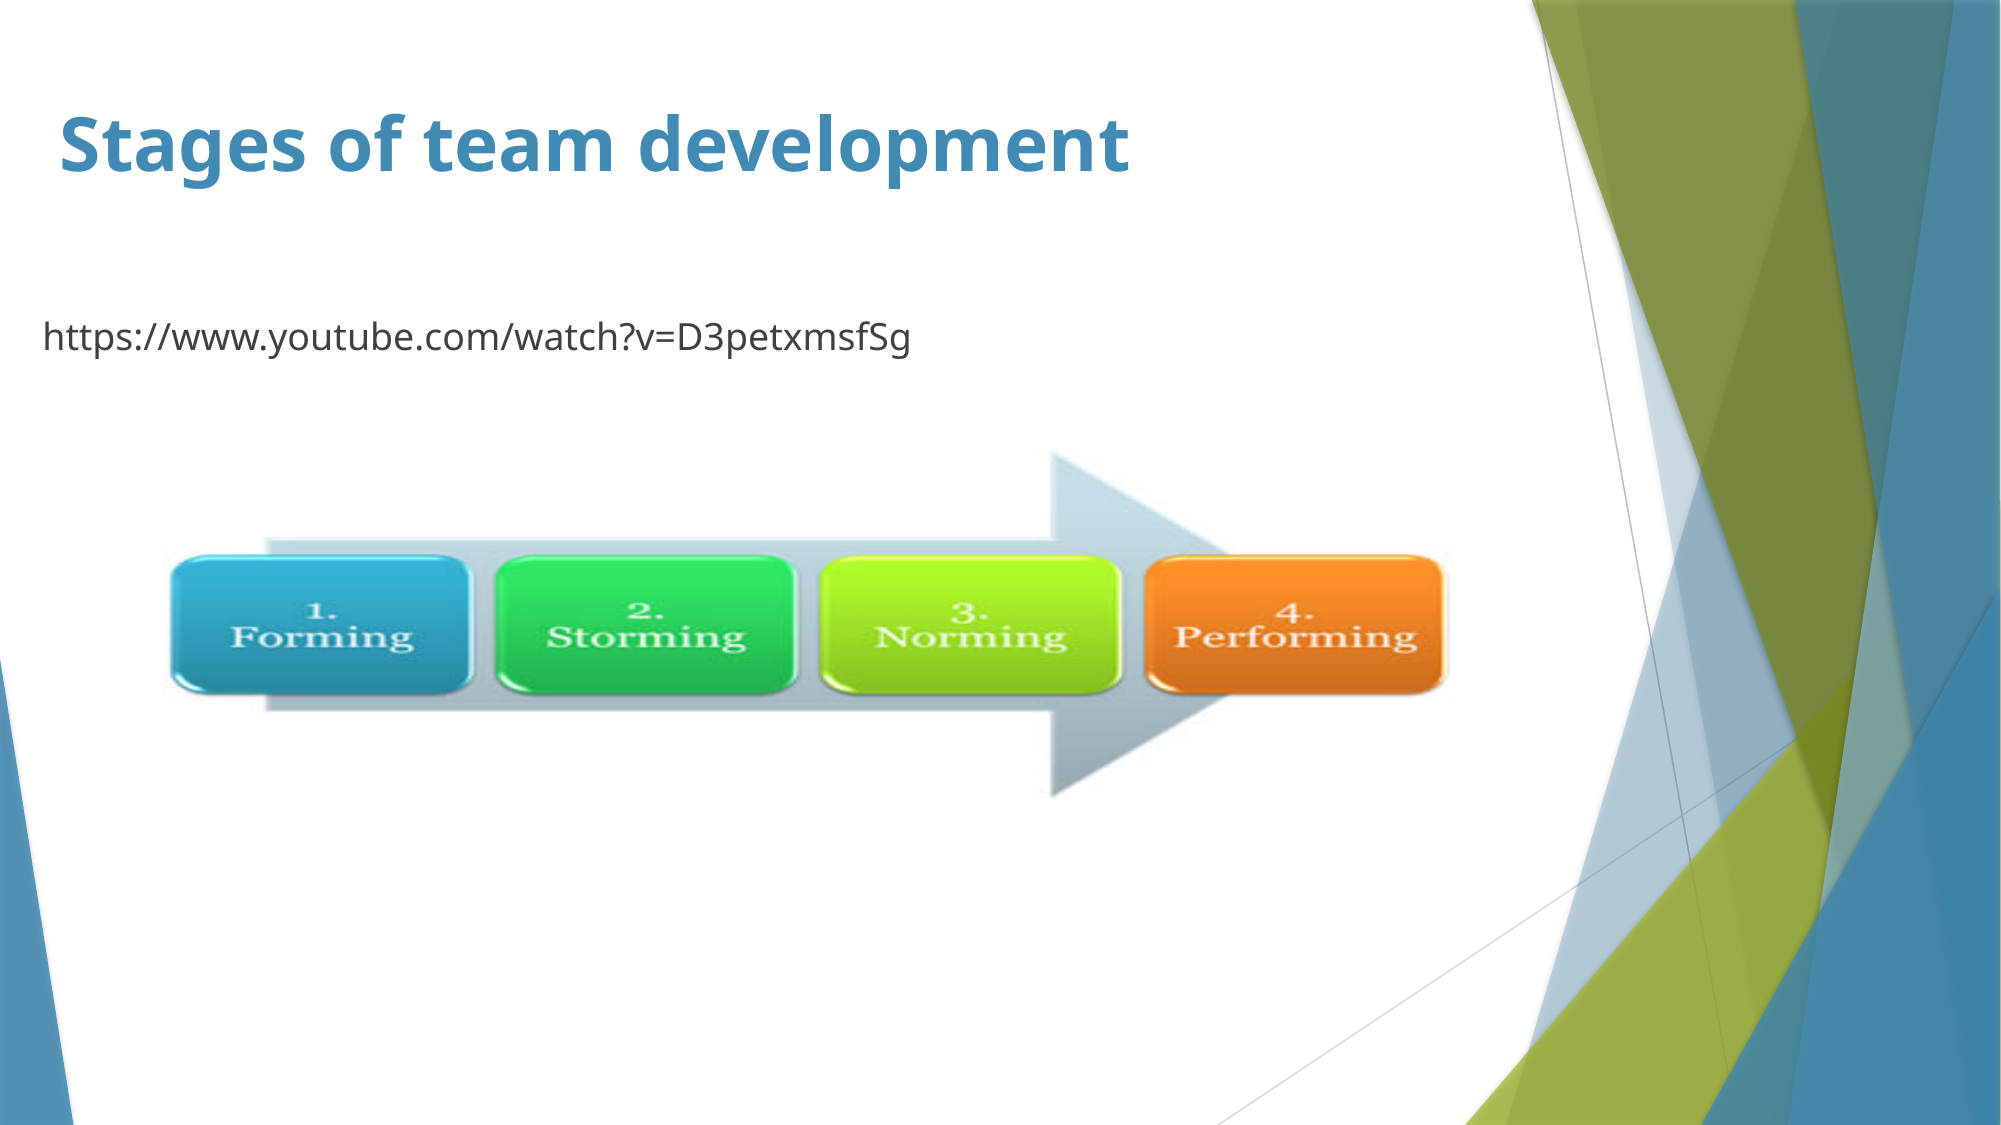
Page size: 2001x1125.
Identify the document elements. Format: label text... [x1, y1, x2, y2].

picture [162, 448, 1456, 800]
list https://www.youtube.com/watch?v=D3petxmsfSg [27, 305, 1438, 943]
title Stages of team development [44, 89, 1456, 306]
